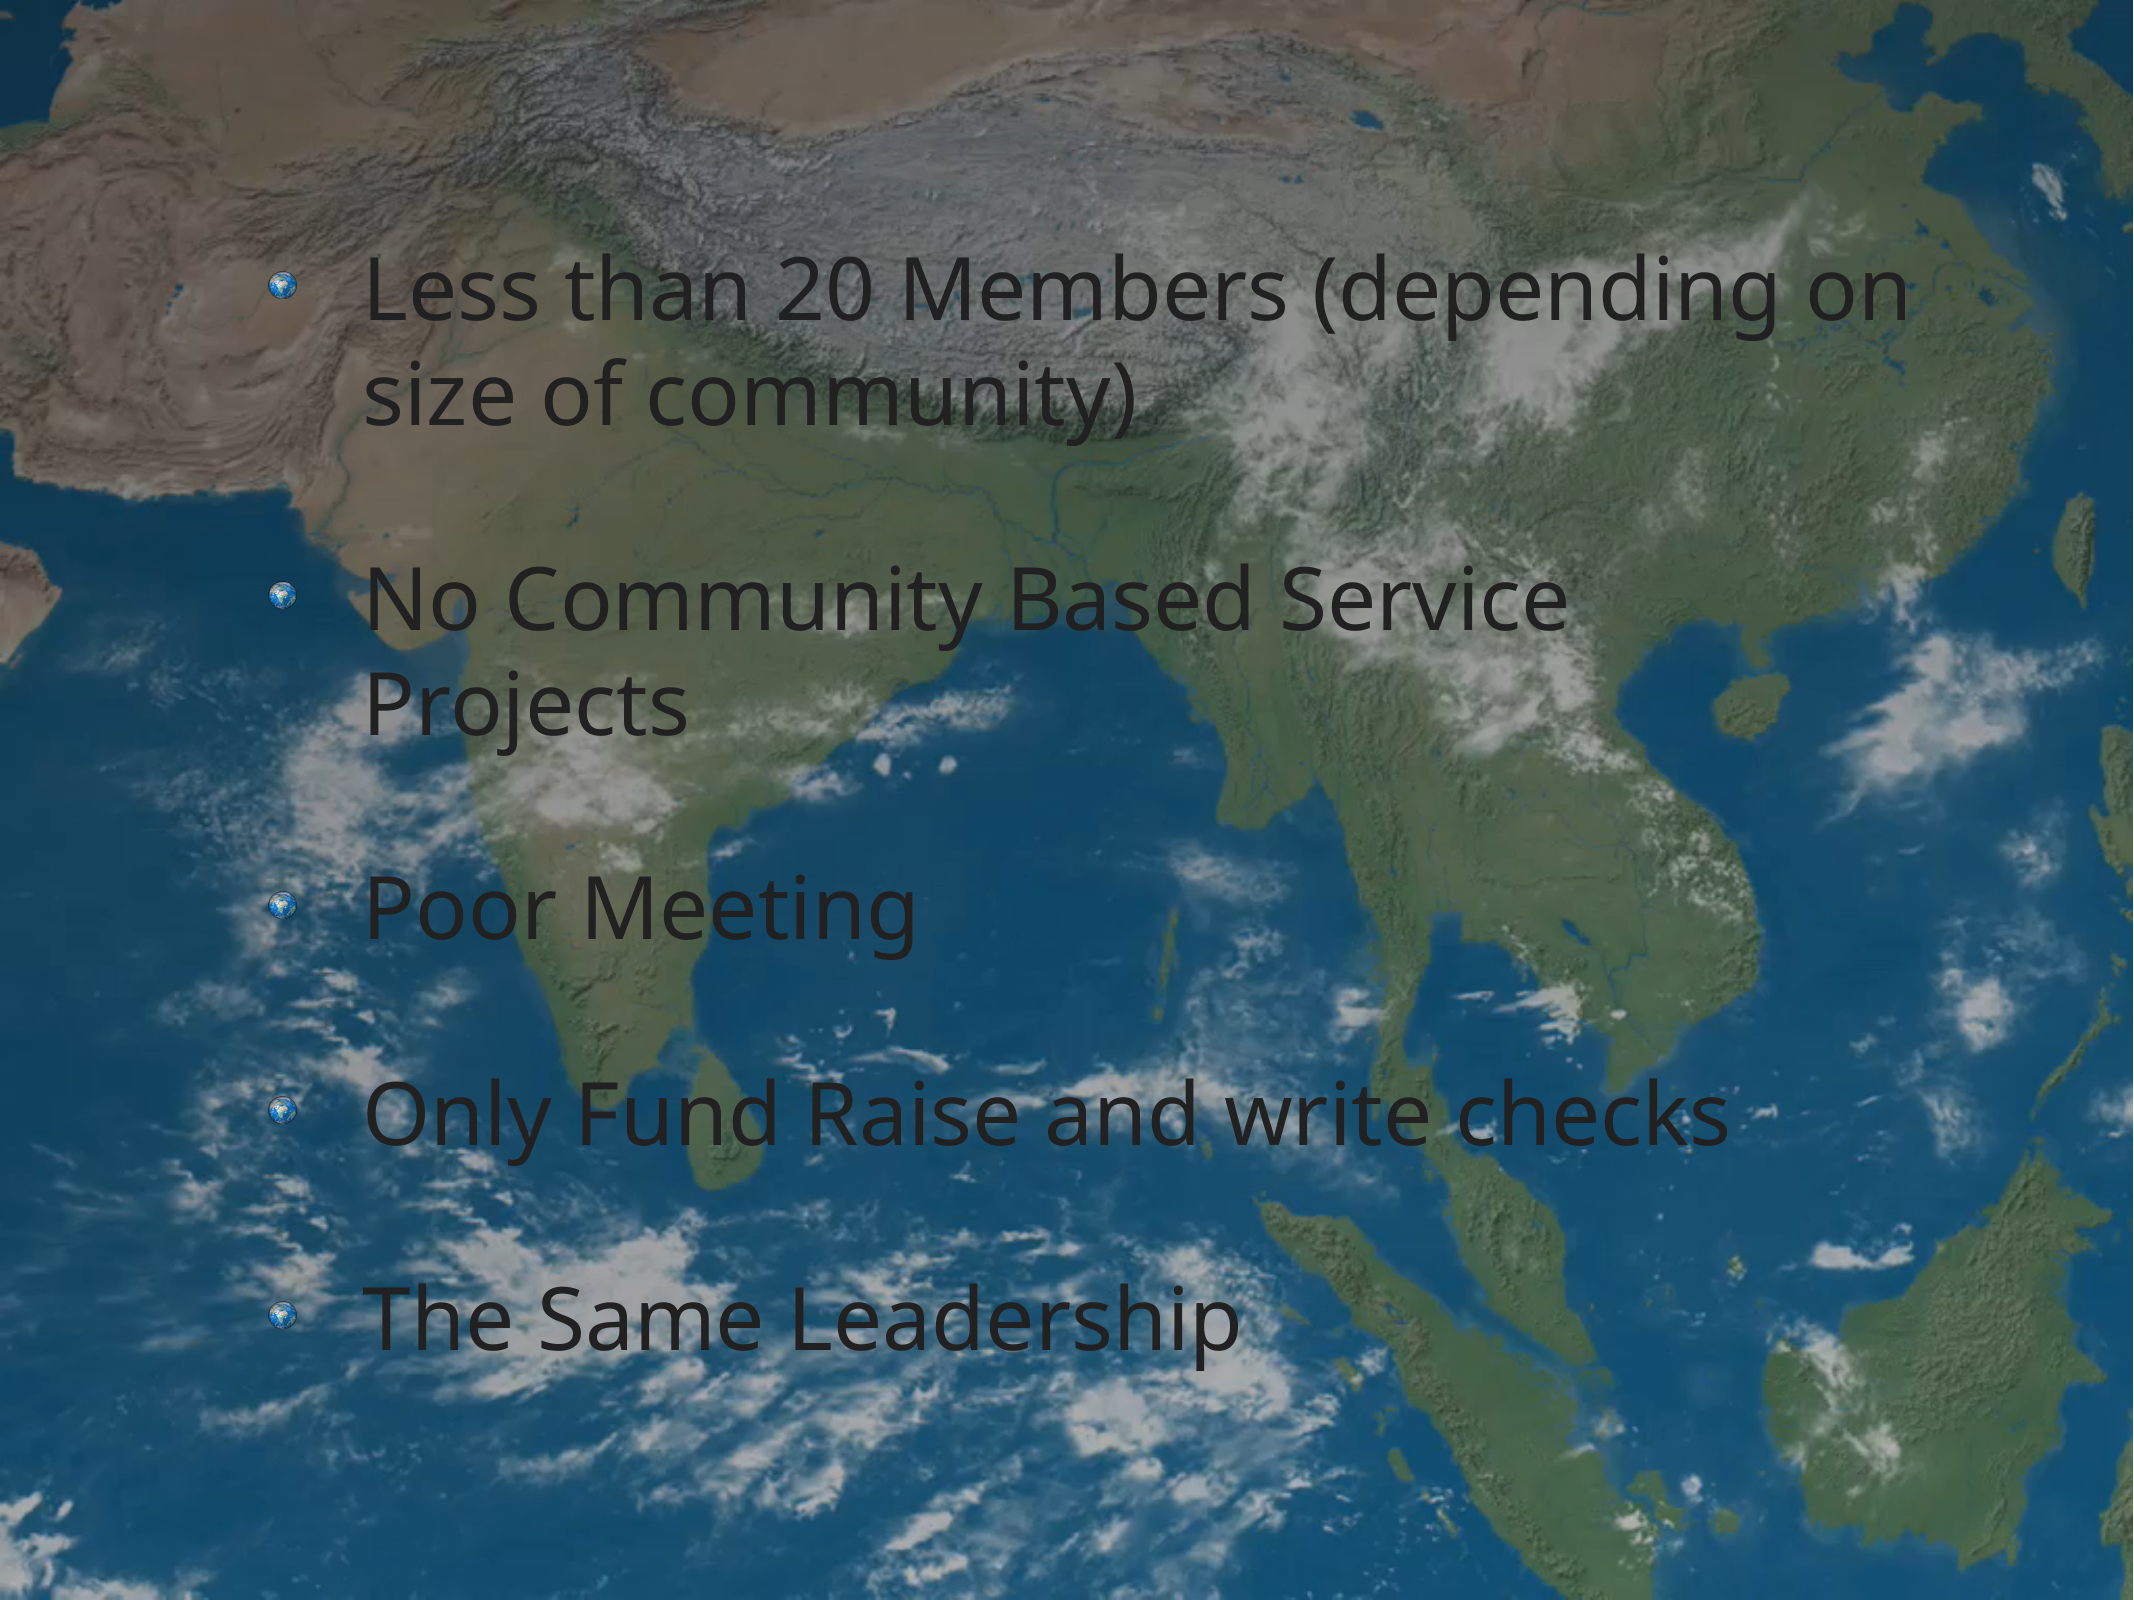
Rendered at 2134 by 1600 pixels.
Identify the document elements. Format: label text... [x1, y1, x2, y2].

picture [0, 0, 2133, 1600]
list Less than 20 Members (depending on size of community) No Community Based Service Projects Poor Meeting Only Fund Raise and write checks The Same Leadership [207, 207, 1926, 1393]
